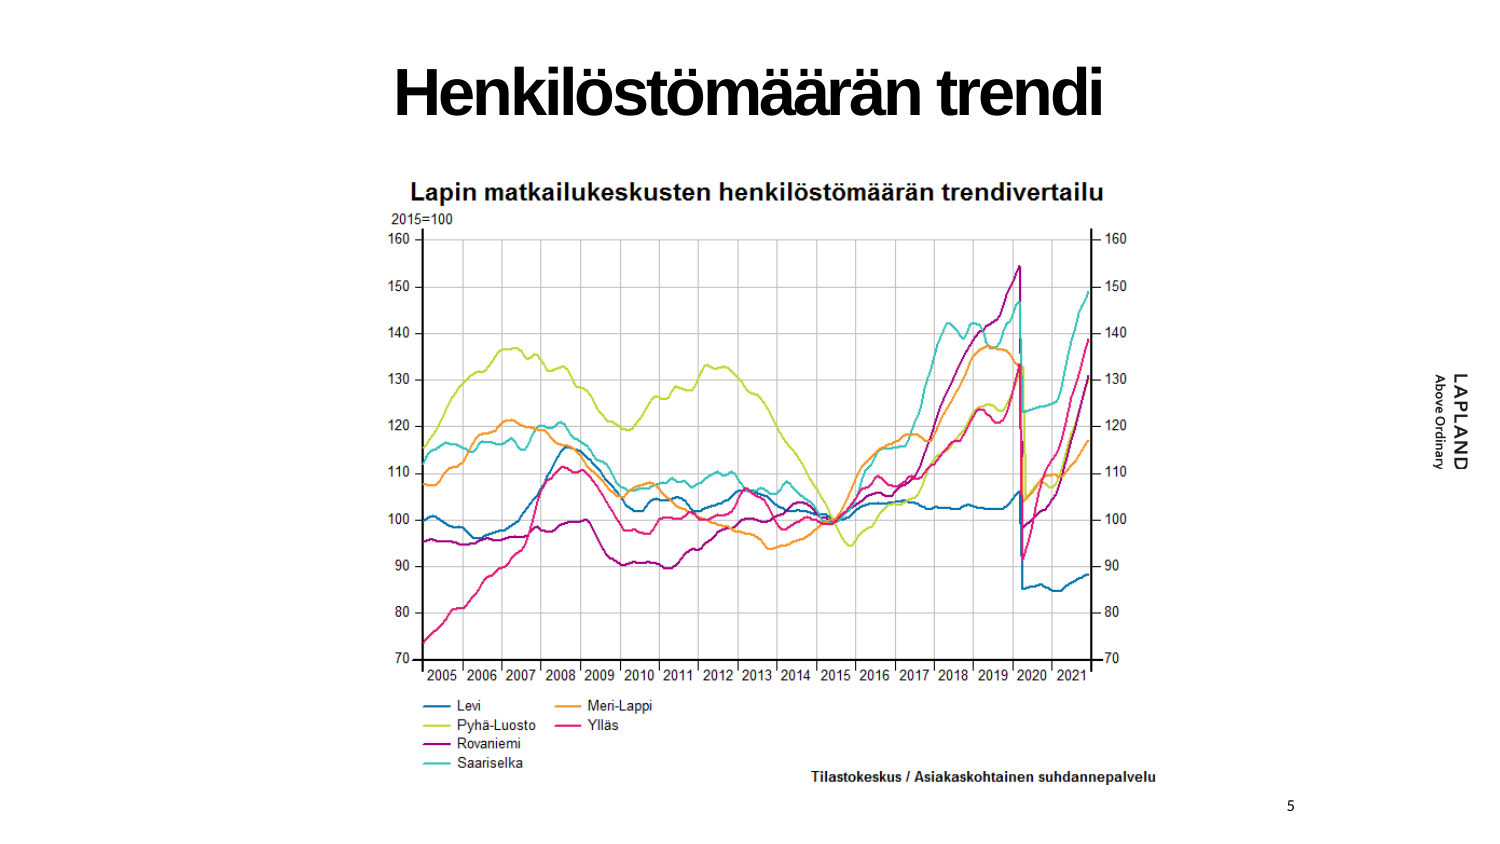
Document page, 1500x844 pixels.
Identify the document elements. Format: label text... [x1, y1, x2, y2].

slide_number 5 [1223, 781, 1358, 828]
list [316, 137, 1198, 799]
title Henkilöstömäärän trendi [58, 44, 1442, 149]
